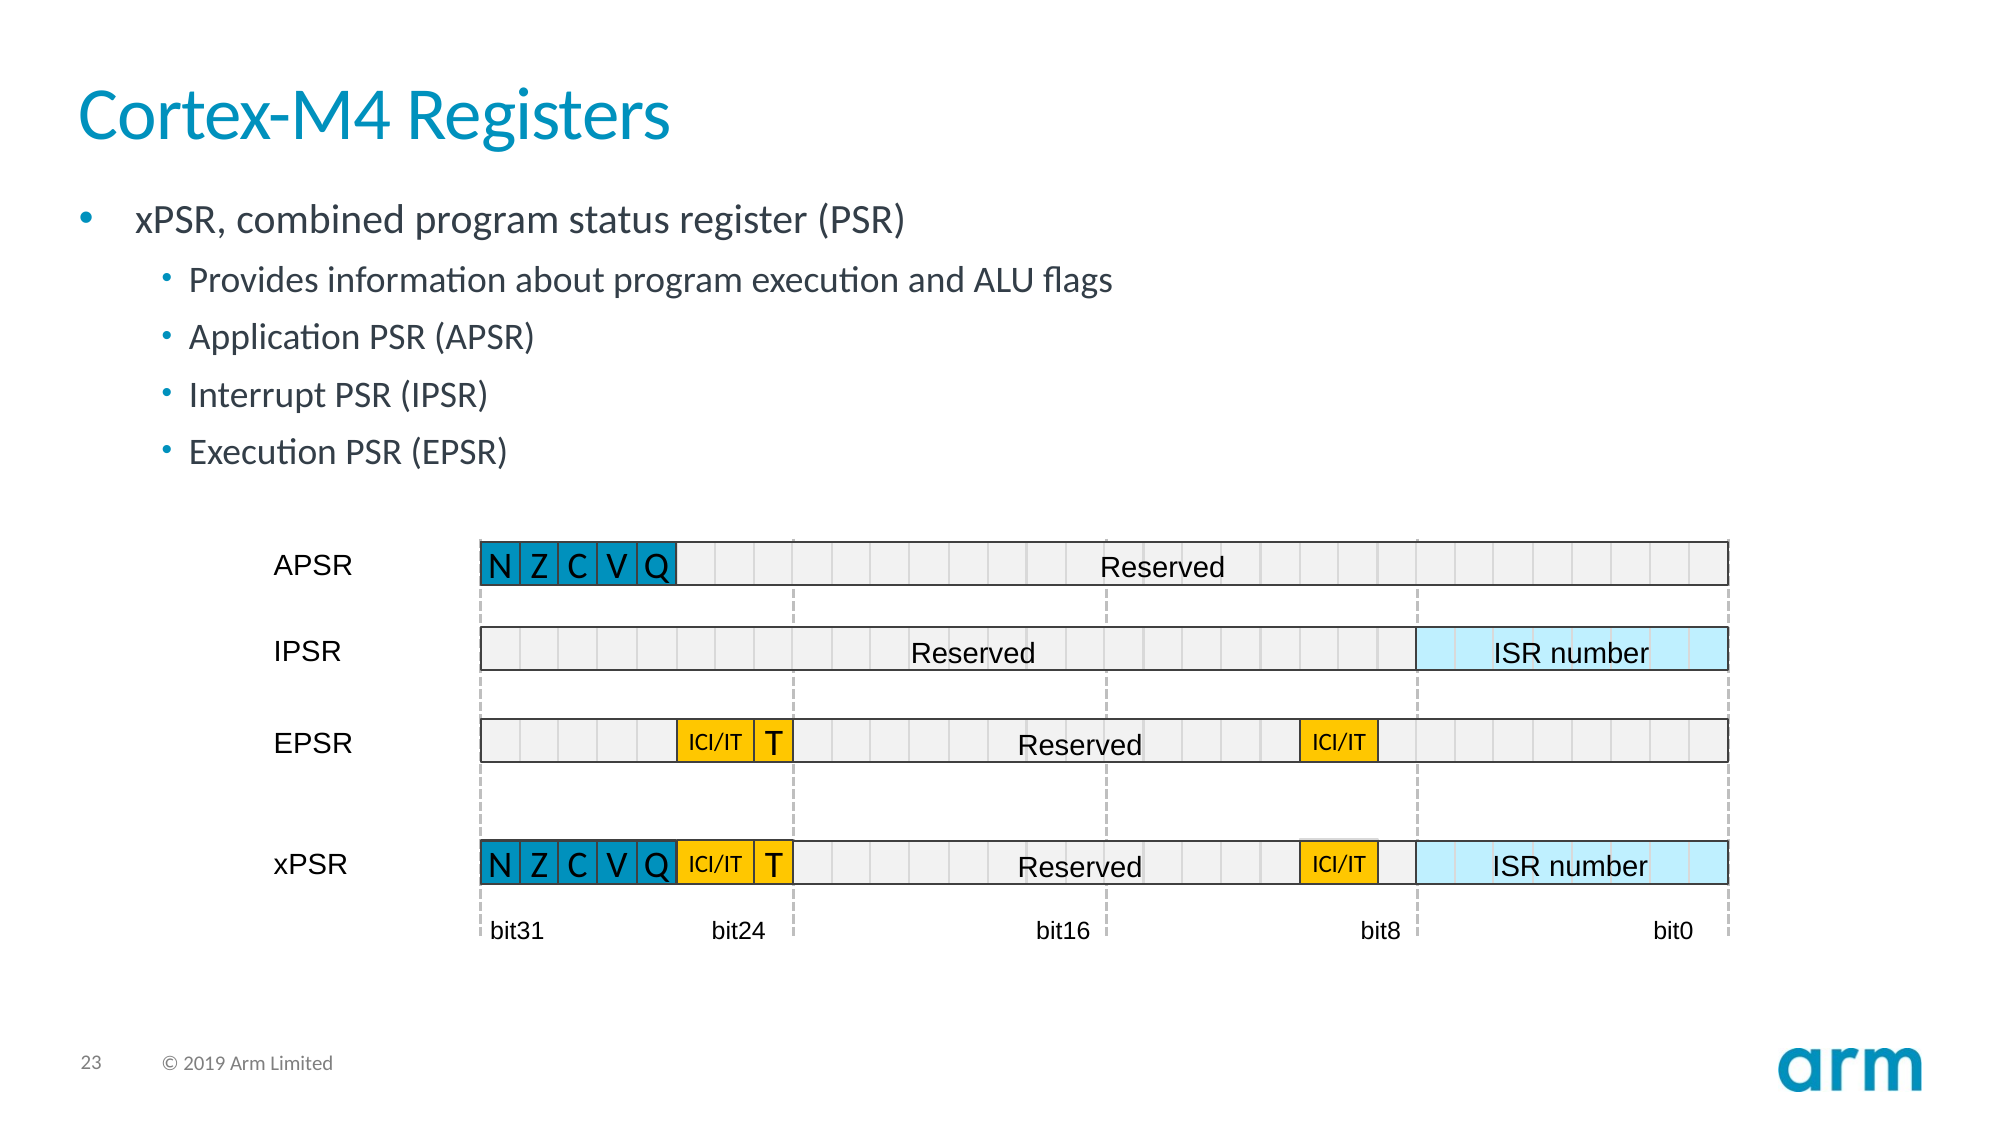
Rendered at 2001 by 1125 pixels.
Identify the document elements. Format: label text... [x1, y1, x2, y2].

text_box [258, 538, 1742, 949]
picture [1788, 1056, 1812, 1083]
list xPSR, combined program status register (PSR) Provides information about program execution and ALU flags Application PSR (APSR) Interrupt PSR (IPSR) Execution PSR (EPSR) [78, 192, 1922, 1004]
picture [1778, 1048, 1794, 1067]
picture [1778, 1072, 1794, 1092]
title Cortex-M4 Registers [78, 78, 1922, 186]
picture [1803, 1048, 1922, 1092]
picture [1889, 1048, 1903, 1053]
picture [1911, 1048, 1922, 1062]
